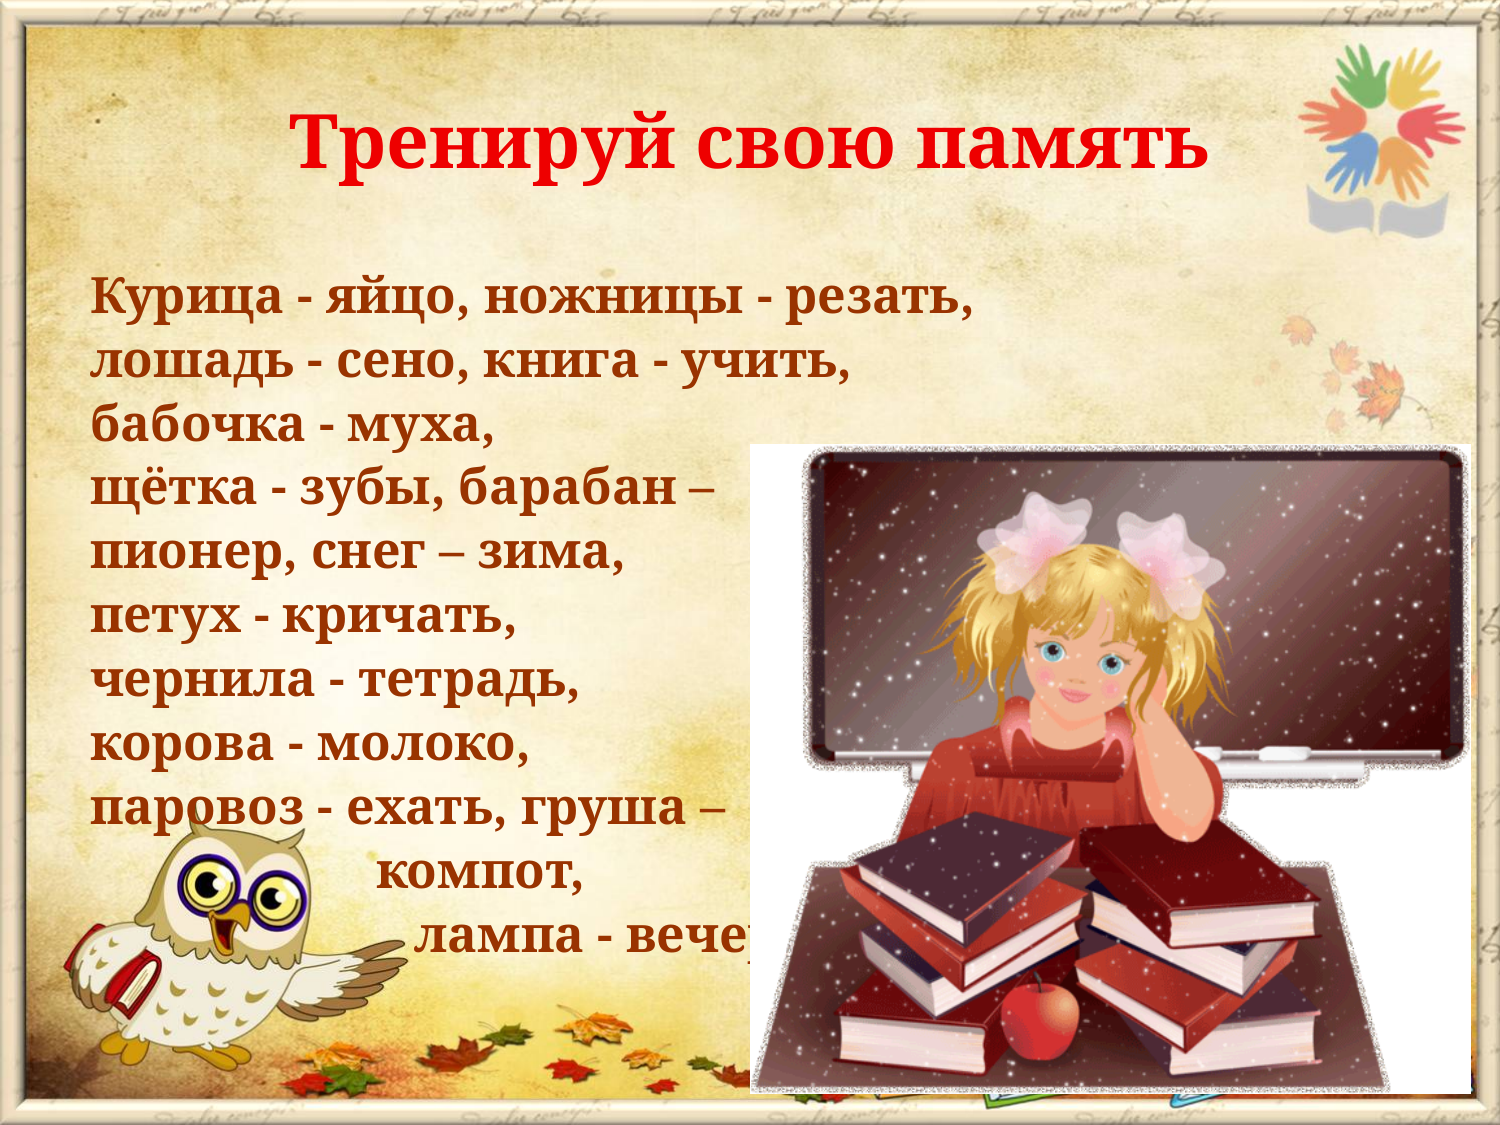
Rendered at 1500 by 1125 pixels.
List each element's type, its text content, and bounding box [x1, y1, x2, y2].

title Тренируй свою память [74, 44, 1426, 233]
list Курица - яйцо, ножницы - резать, лошадь - сено, книга - учить, бабочка - муха, щётка - зубы, барабан – пионер, снег – зима, петух - кричать, чернила - тетрадь, корова - молоко, паровоз - ехать, груша – компот, лампа - вечер. [74, 262, 1353, 1006]
picture [0, 0, 1500, 1125]
